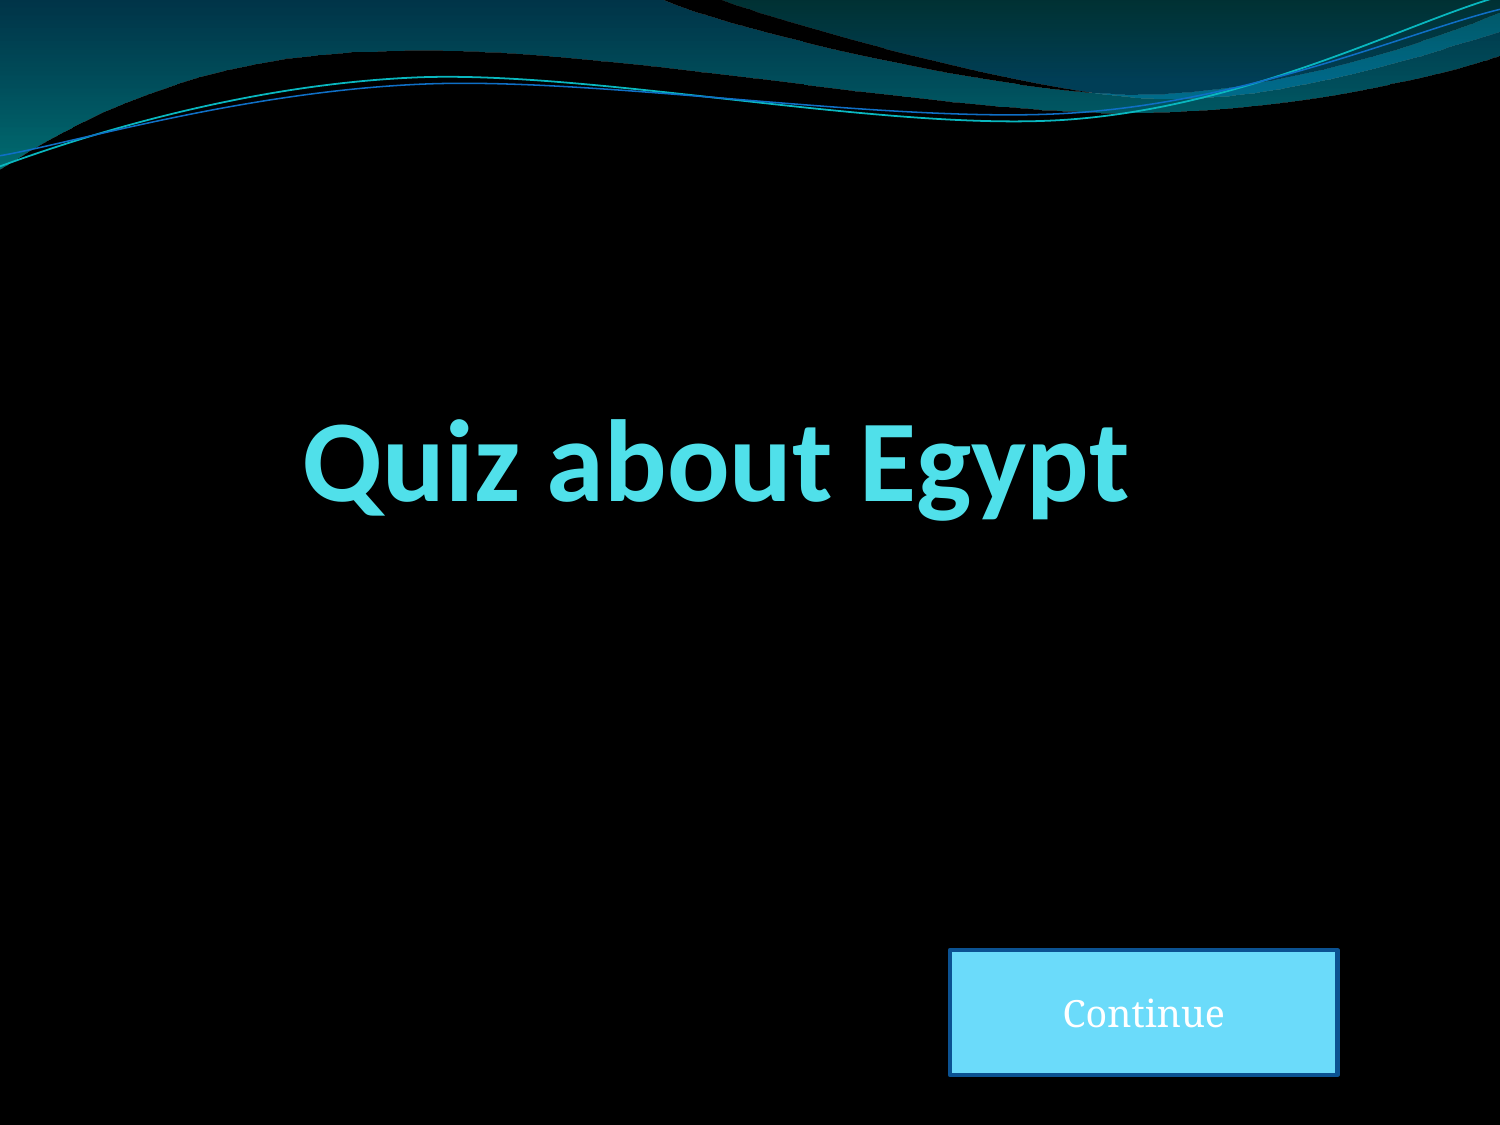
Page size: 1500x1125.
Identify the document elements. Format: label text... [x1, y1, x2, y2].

title Quiz about Egypt [87, 224, 1376, 525]
text_box Continue [948, 948, 1340, 1077]
